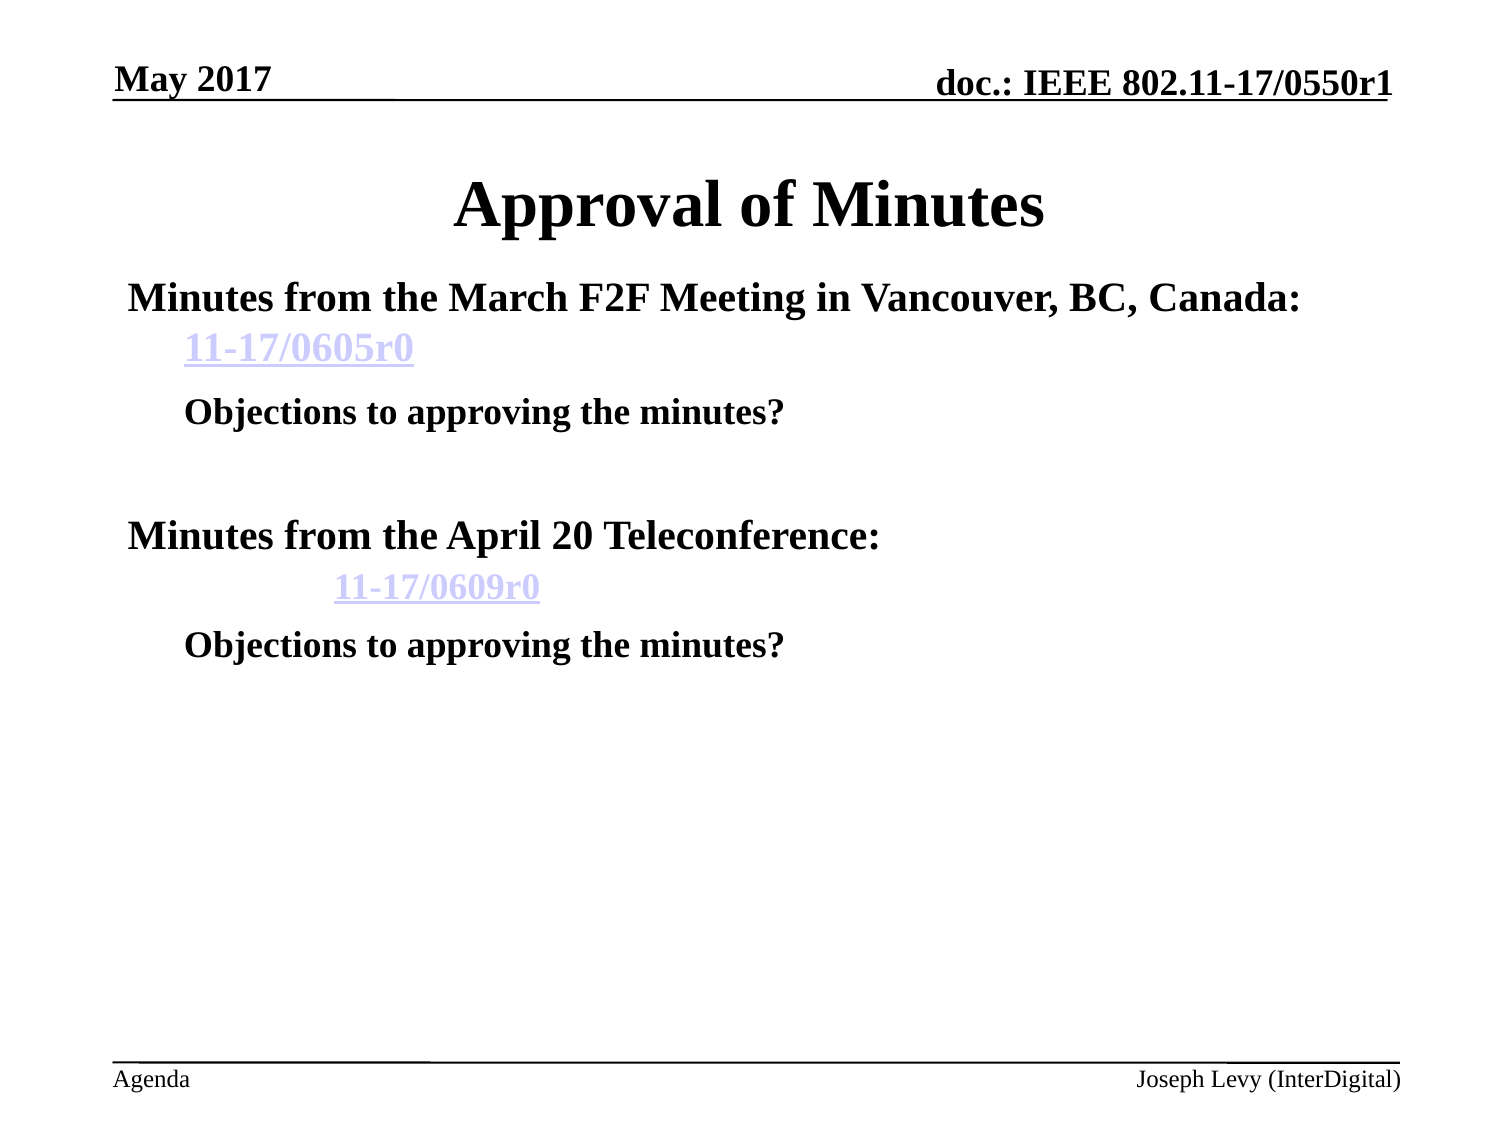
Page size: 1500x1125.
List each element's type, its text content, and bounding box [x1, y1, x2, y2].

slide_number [114, 54, 423, 100]
list Minutes from the March F2F Meeting in Vancouver, BC, Canada: 11-17/0605r0 Objections to approving the minutes? Minutes from the April 20 Teleconference: 11-17/0609r0 Objections to approving the minutes? [112, 262, 1388, 1026]
footer Joseph Levy (InterDigital) [878, 1061, 1402, 1093]
title Approval of Minutes [112, 112, 1388, 262]
